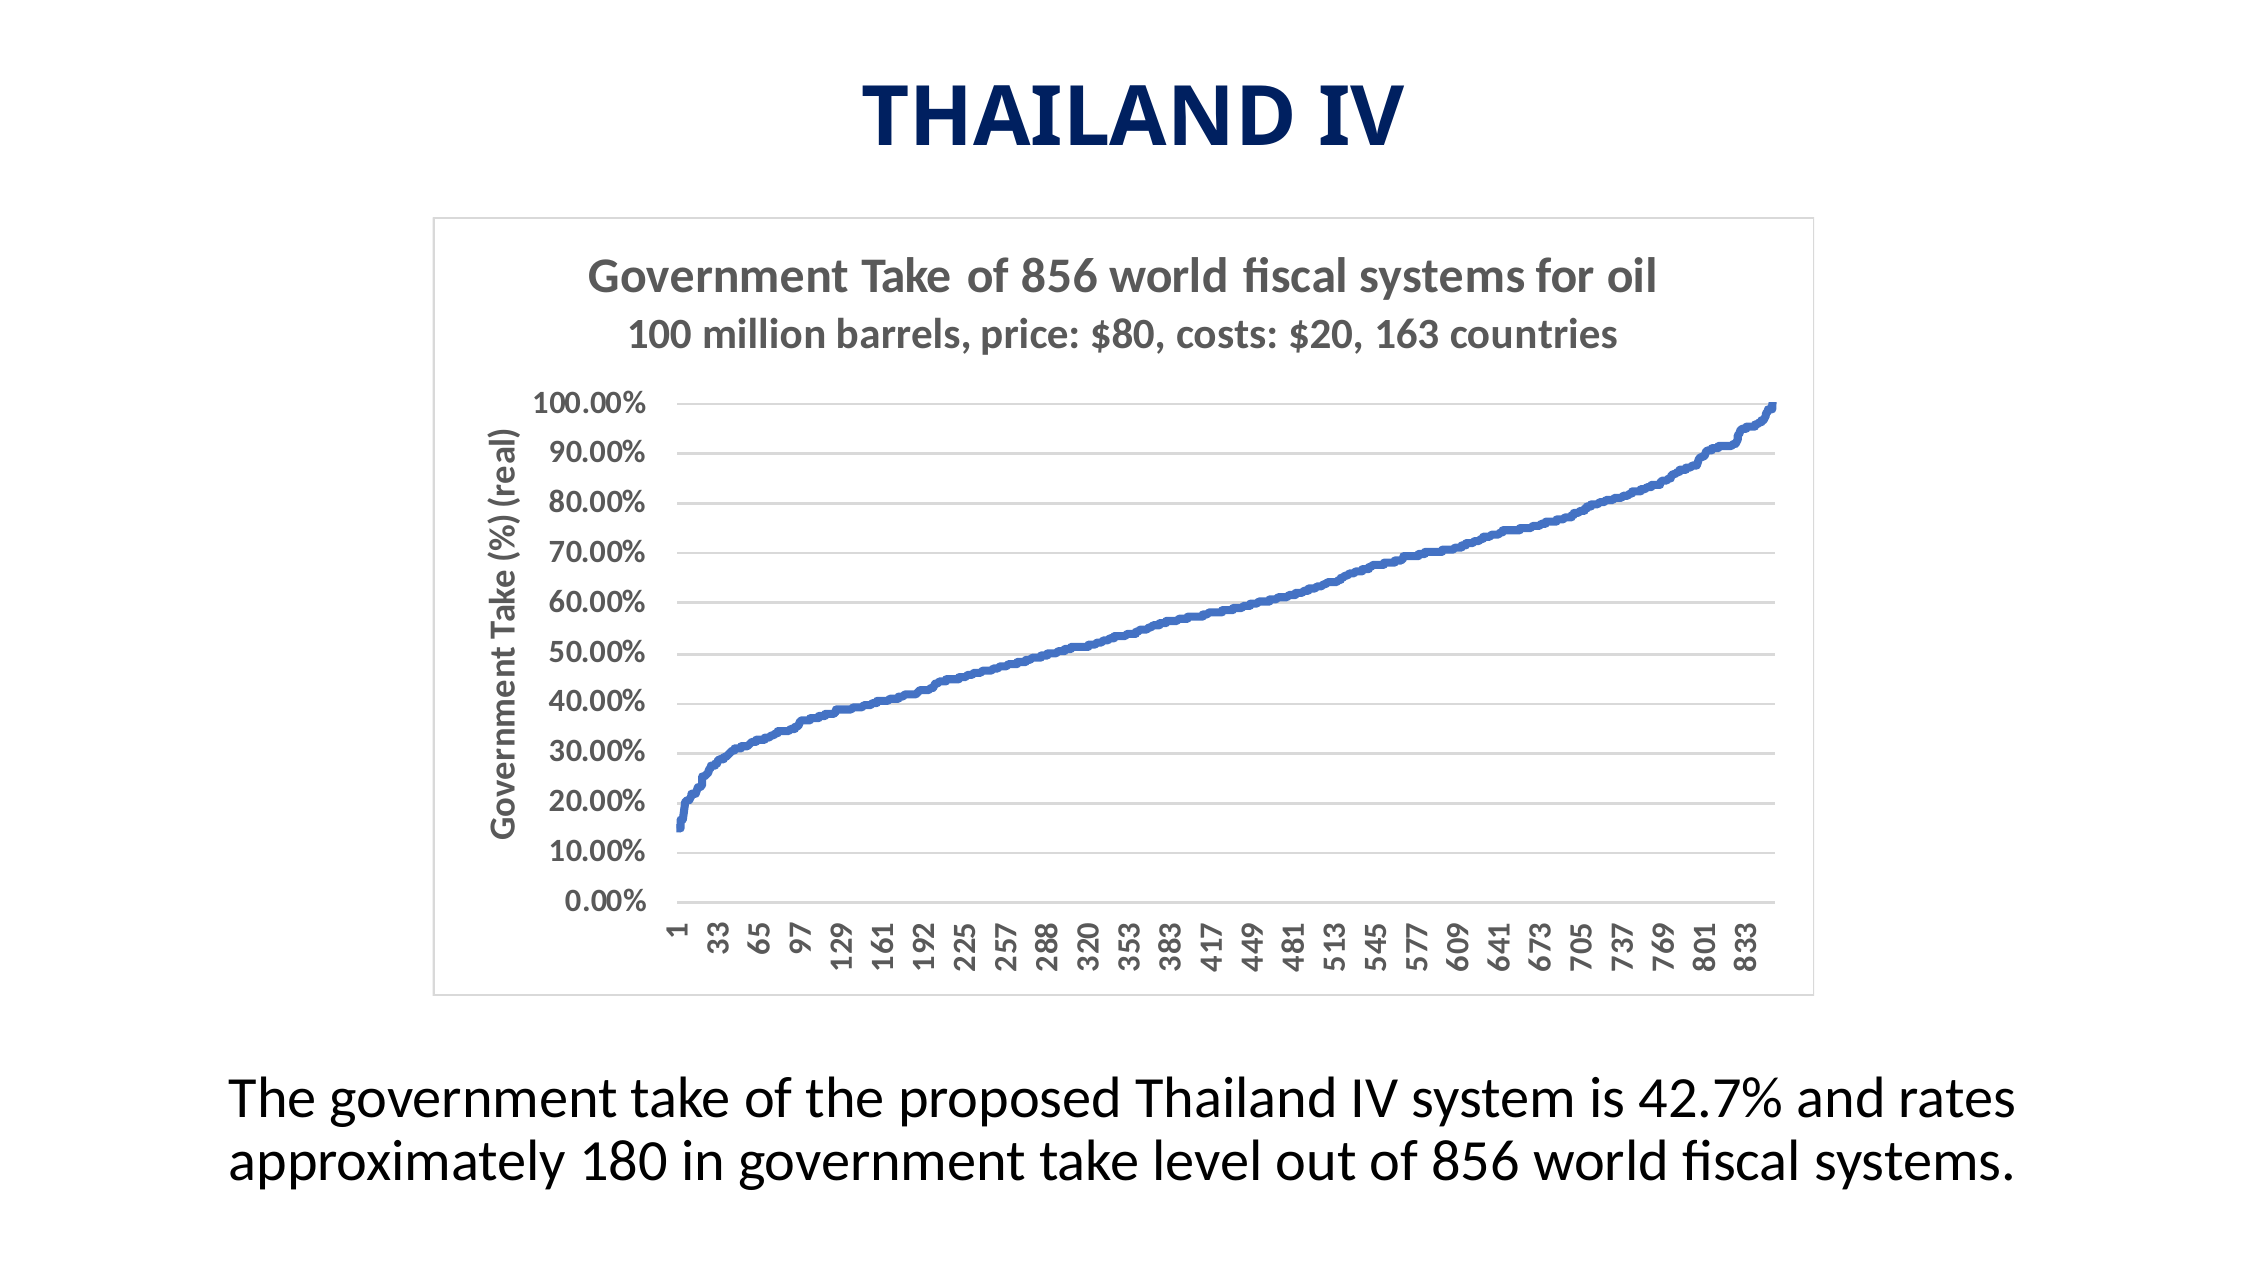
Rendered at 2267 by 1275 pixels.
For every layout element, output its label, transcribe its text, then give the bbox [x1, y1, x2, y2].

picture [431, 215, 1815, 996]
list The government take of the proposed Thailand IV system is 42.7% and rates approximately 180 in government take level out of 856 world fiscal systems. [213, 1059, 2140, 1217]
text_box THAILAND IV [0, 21, 2267, 216]
